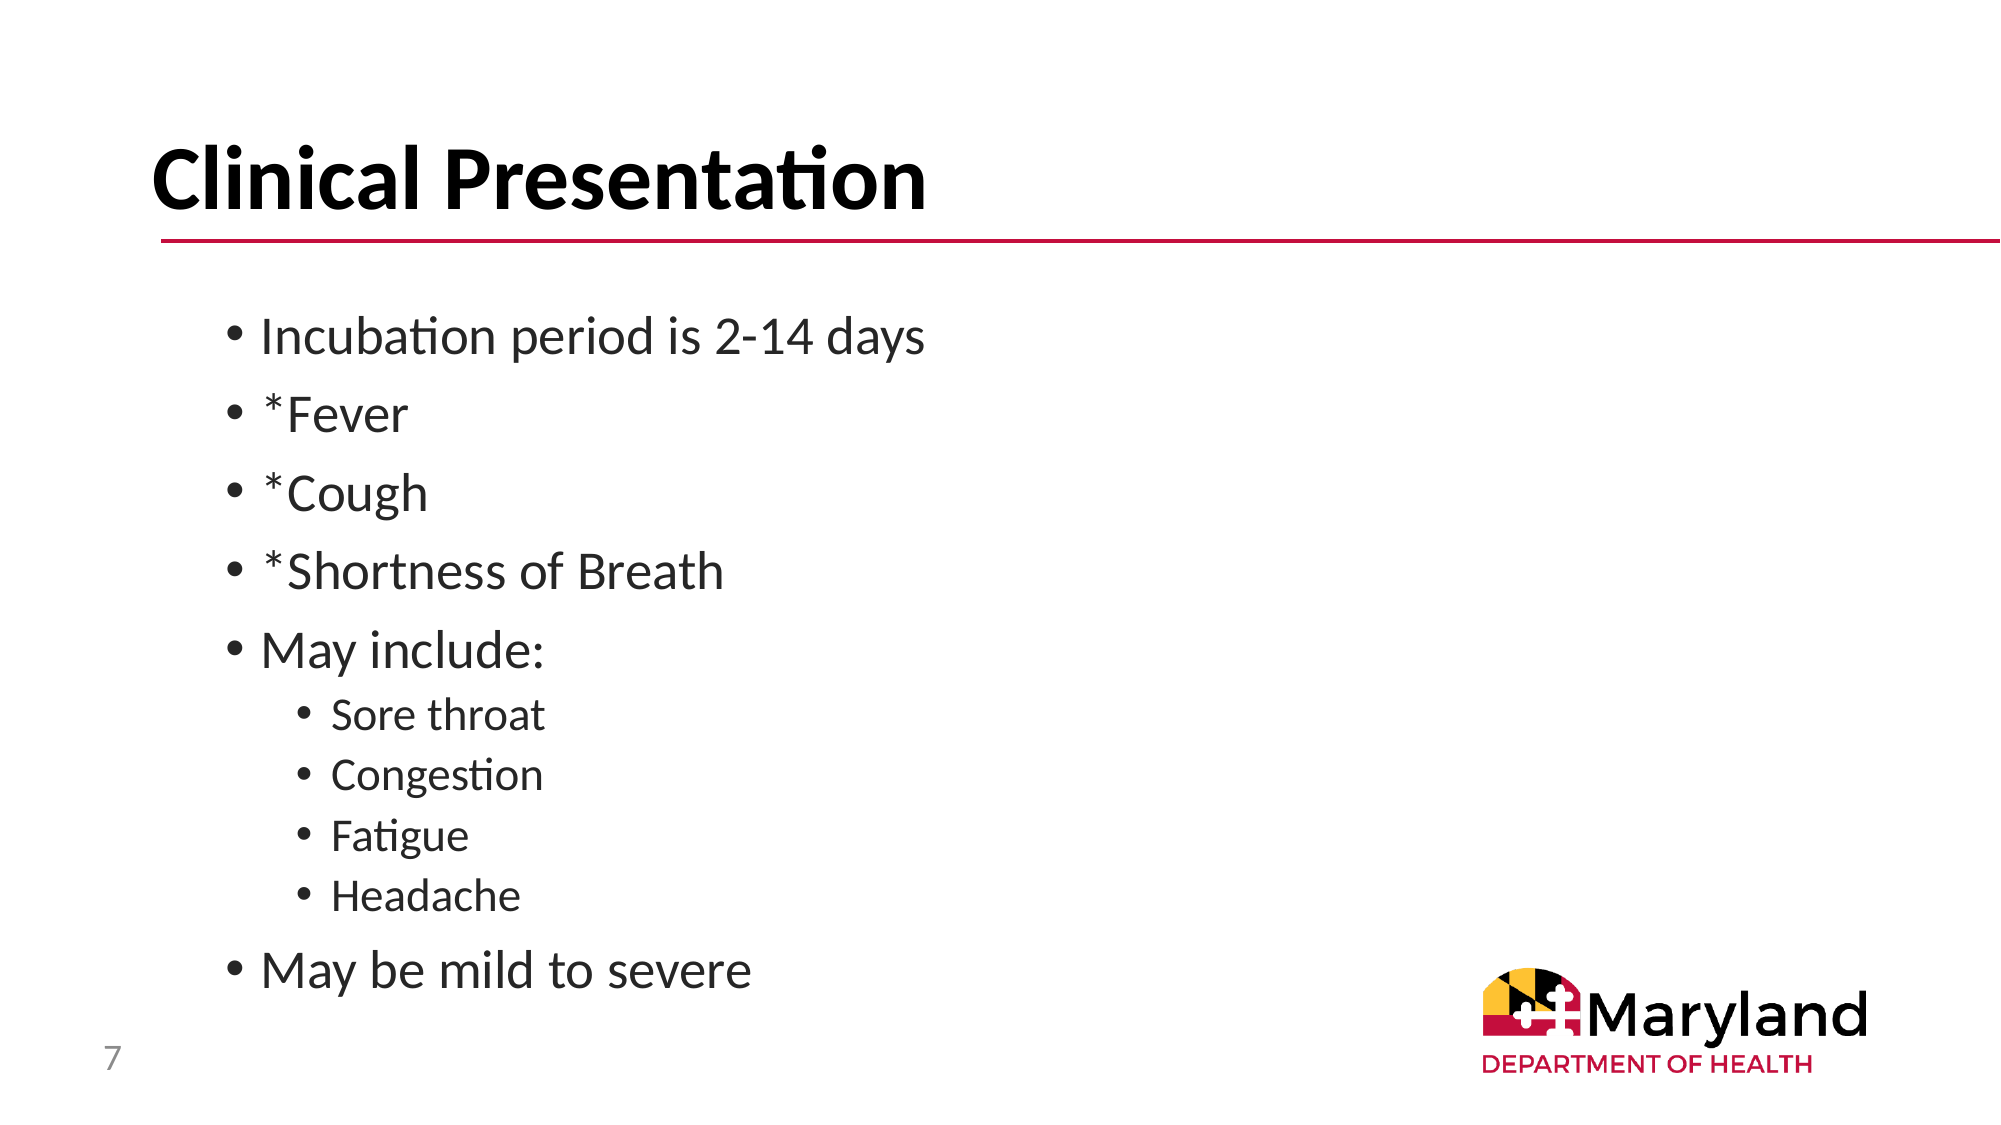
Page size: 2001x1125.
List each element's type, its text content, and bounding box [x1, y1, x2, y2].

picture [1473, 958, 1866, 1073]
title Clinical Presentation [137, 97, 1863, 262]
list Incubation period is 2-14 days *Fever *Cough *Shortness of Breath May include: Sore throat Congestion Fatigue Headache May be mild to severe [210, 299, 1863, 1014]
slide_number 7 [88, 1025, 178, 1086]
